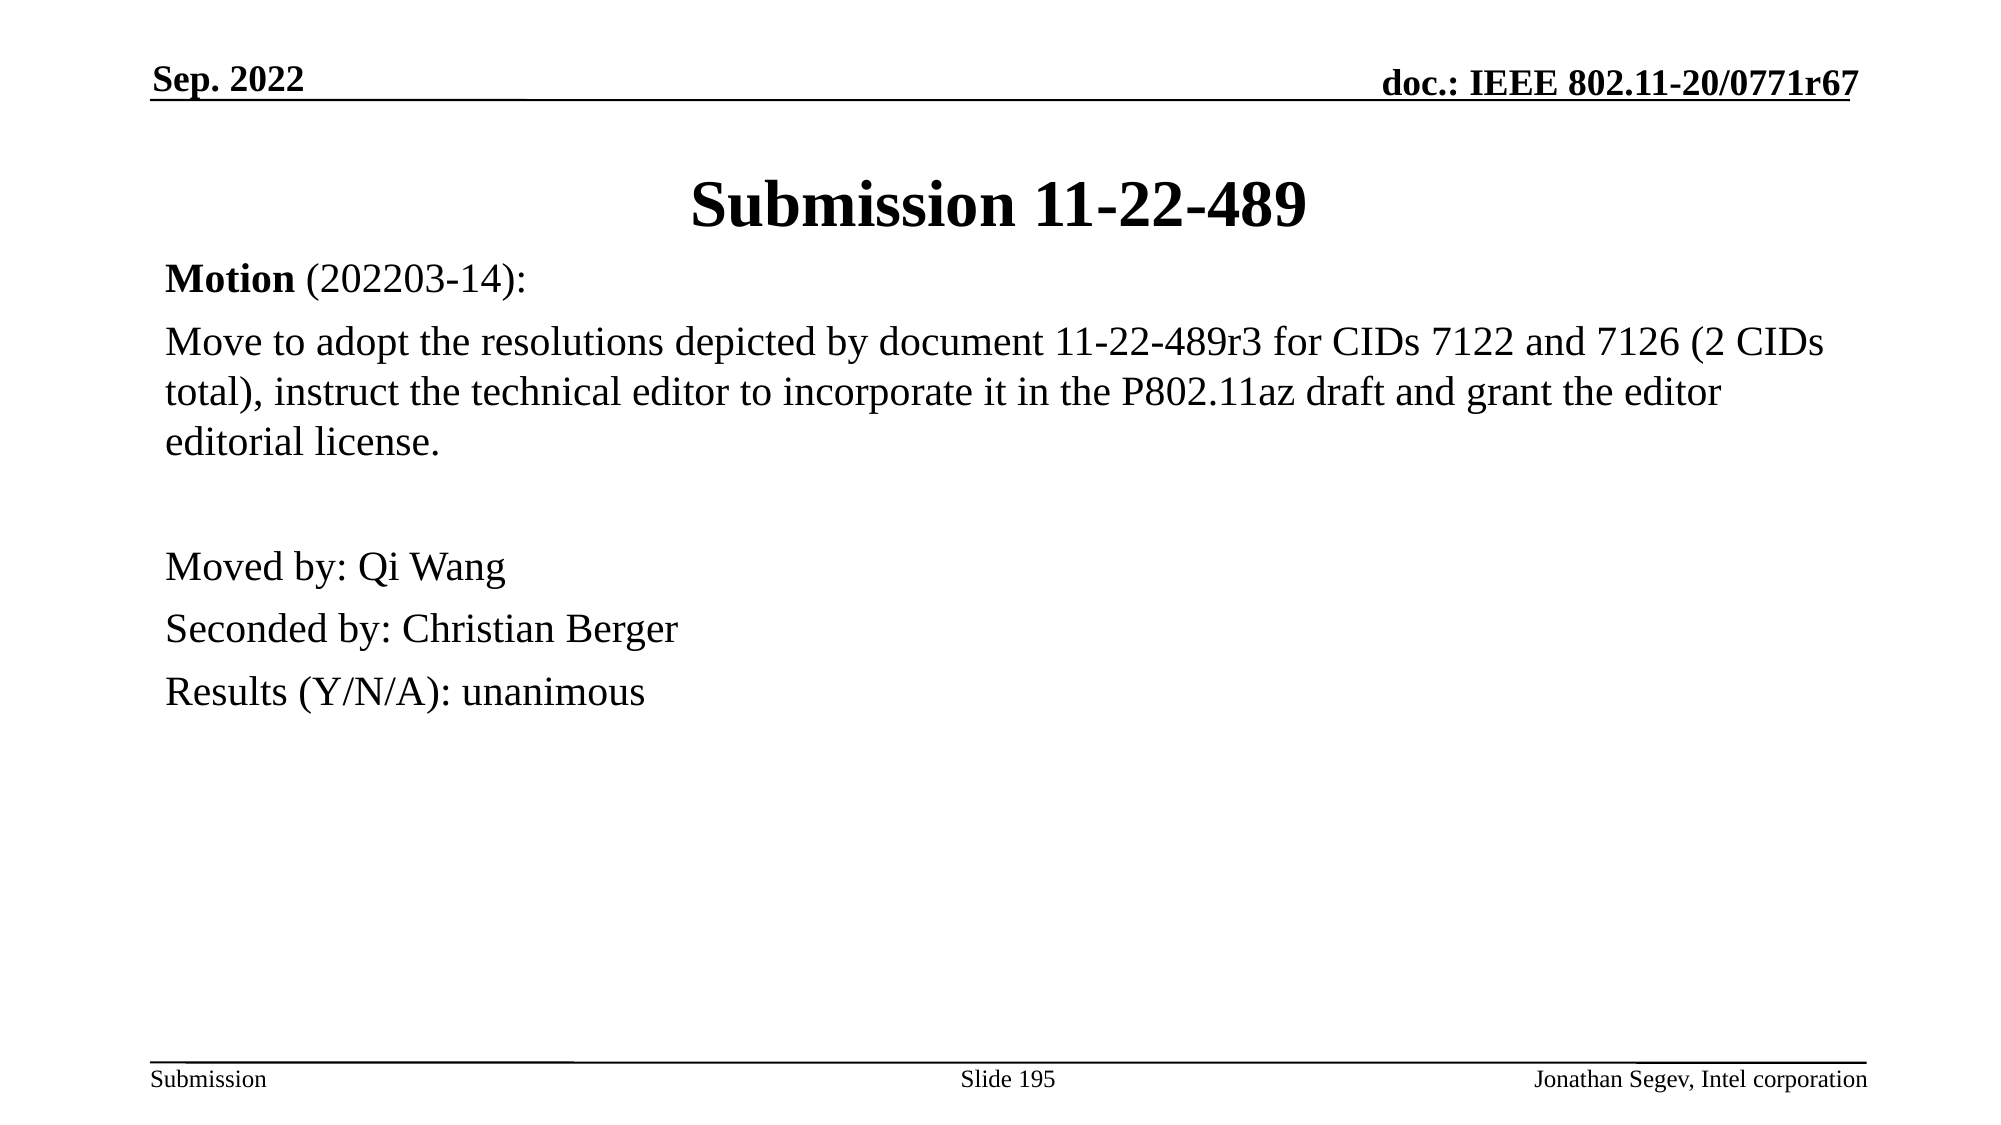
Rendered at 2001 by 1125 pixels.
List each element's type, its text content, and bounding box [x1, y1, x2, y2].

slide_number Slide 195 [950, 1061, 1067, 1123]
list Motion (202203-14): Move to adopt the resolutions depicted by document 11-22-489r3 for CIDs 7122 and 7126 (2 CIDs total), instruct the technical editor to incorporate it in the P802.11az draft and grant the editor editorial license. Moved by: Qi Wang Seconded by: Christian Berger Results (Y/N/A): unanimous [149, 243, 1850, 1000]
title Submission 11-22-489 [149, 112, 1850, 243]
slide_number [152, 54, 563, 100]
footer Jonathan Segev, Intel corporation [1171, 1061, 1869, 1093]
